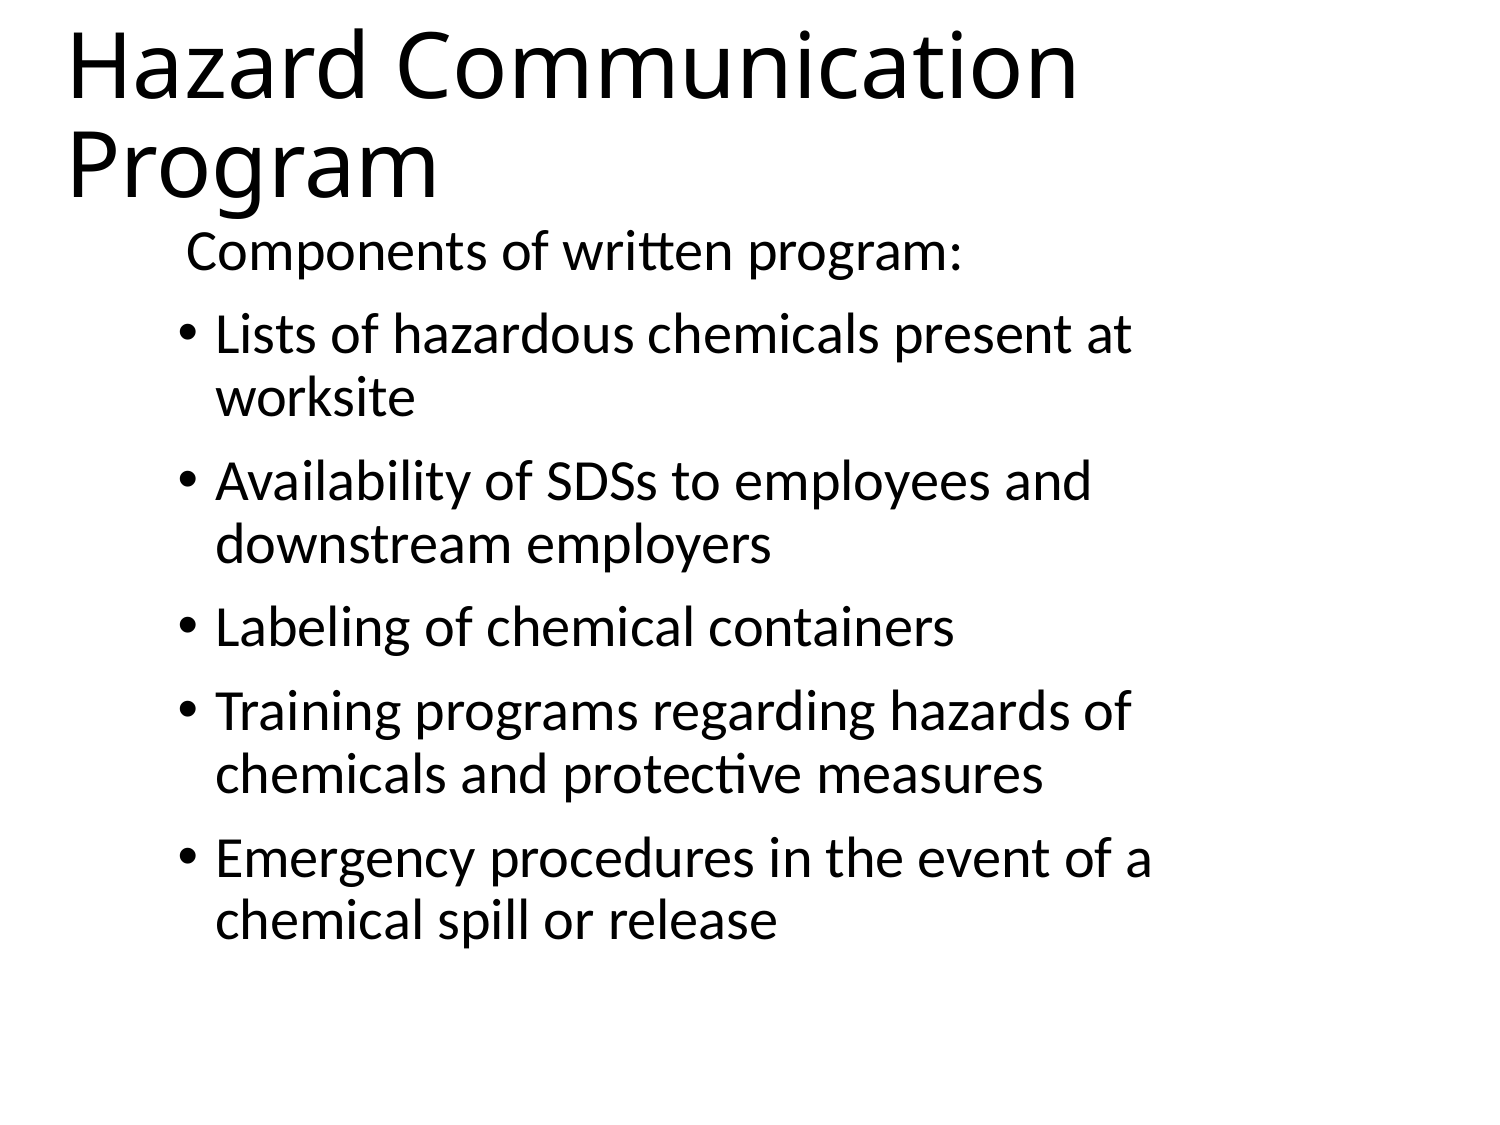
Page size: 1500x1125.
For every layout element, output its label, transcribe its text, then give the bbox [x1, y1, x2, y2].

title Hazard Communication Program [50, 24, 1463, 213]
list Components of written program: Lists of hazardous chemicals present at worksite Availability of SDSs to employees and downstream employers Labeling of chemical containers Training programs regarding hazards of chemicals and protective measures Emergency procedures in the event of a chemical spill or release [162, 212, 1350, 974]
